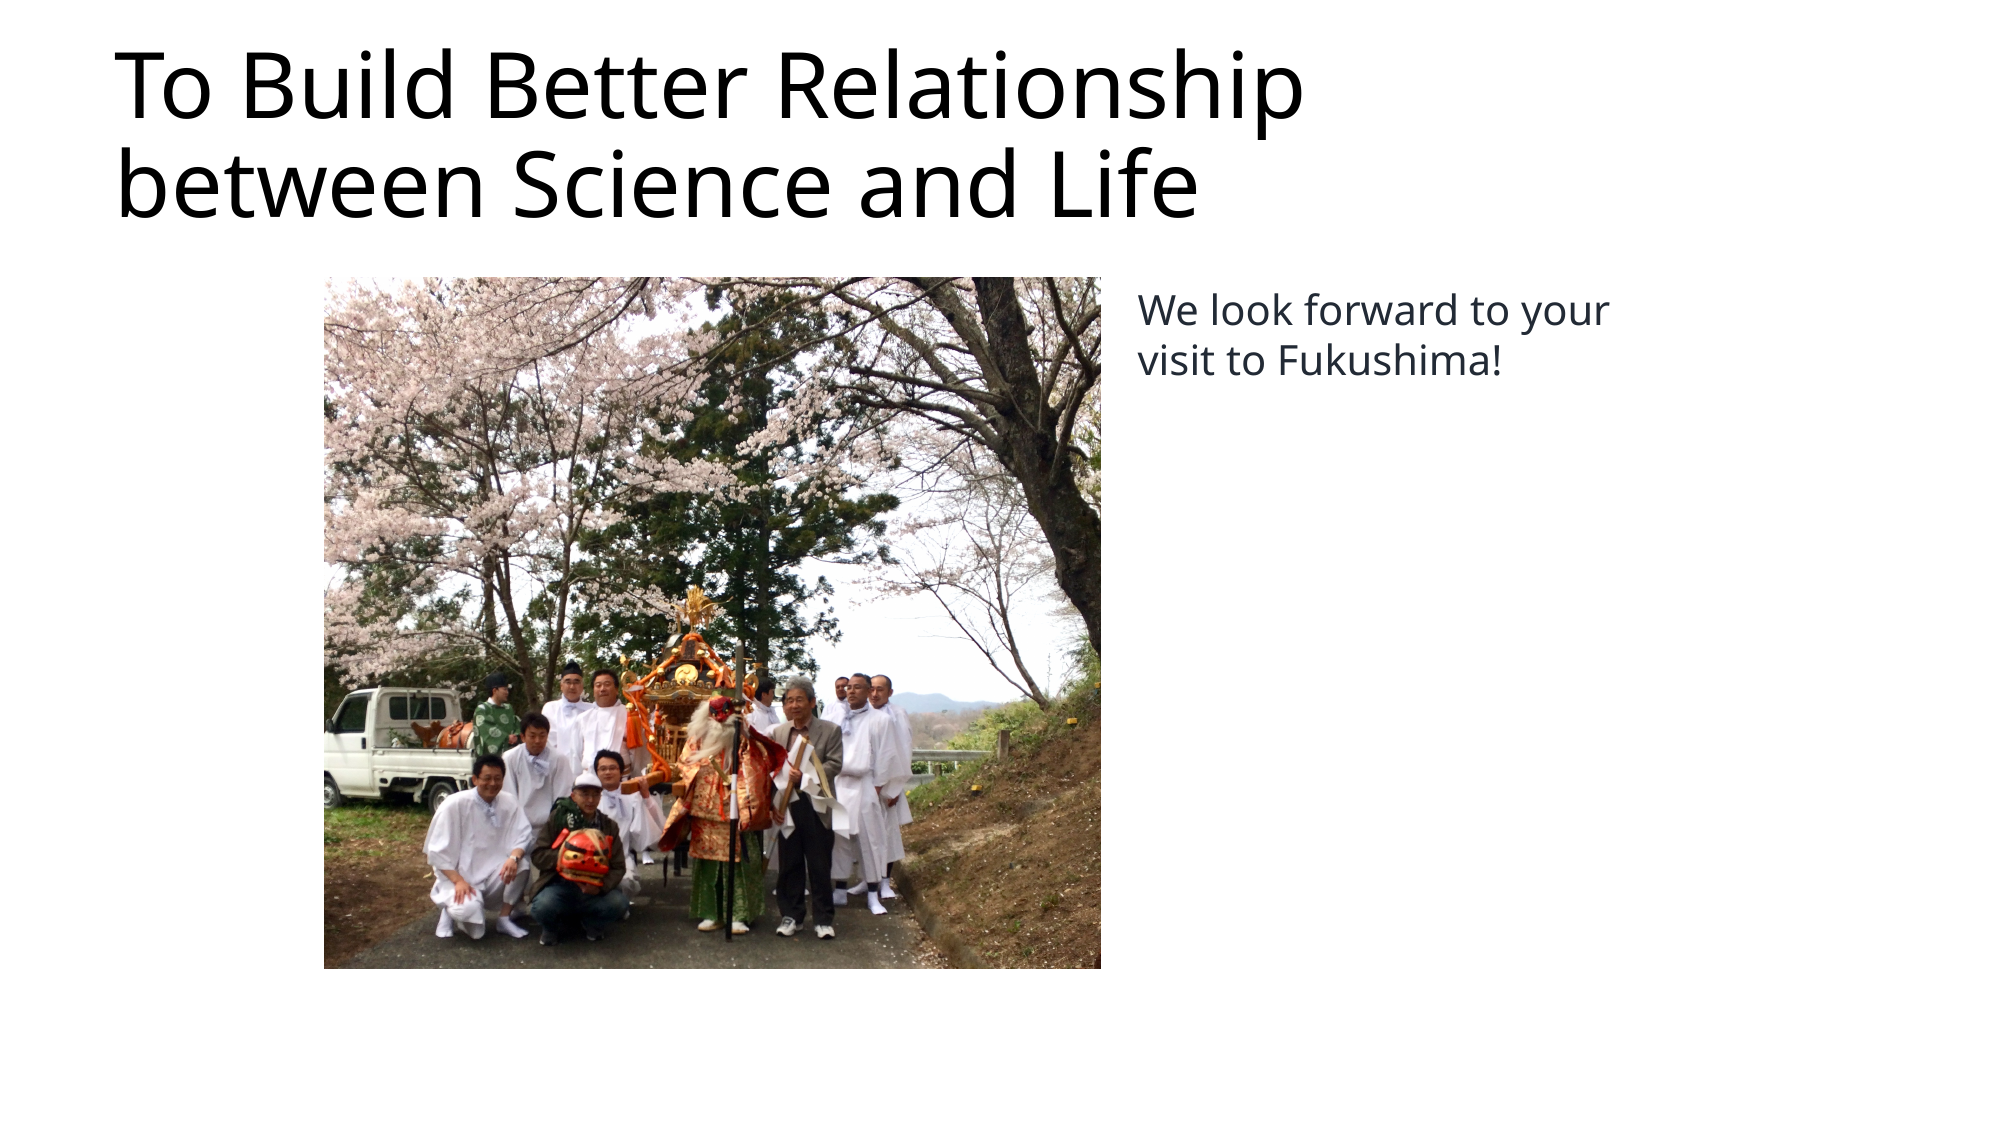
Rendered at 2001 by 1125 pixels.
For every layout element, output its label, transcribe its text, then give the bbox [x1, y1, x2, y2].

picture [324, 277, 1101, 969]
title To Build Better Relationship between Science and Life [99, 0, 1900, 278]
text_box We look forward to your visit to Fukushima! [1129, 276, 1675, 455]
